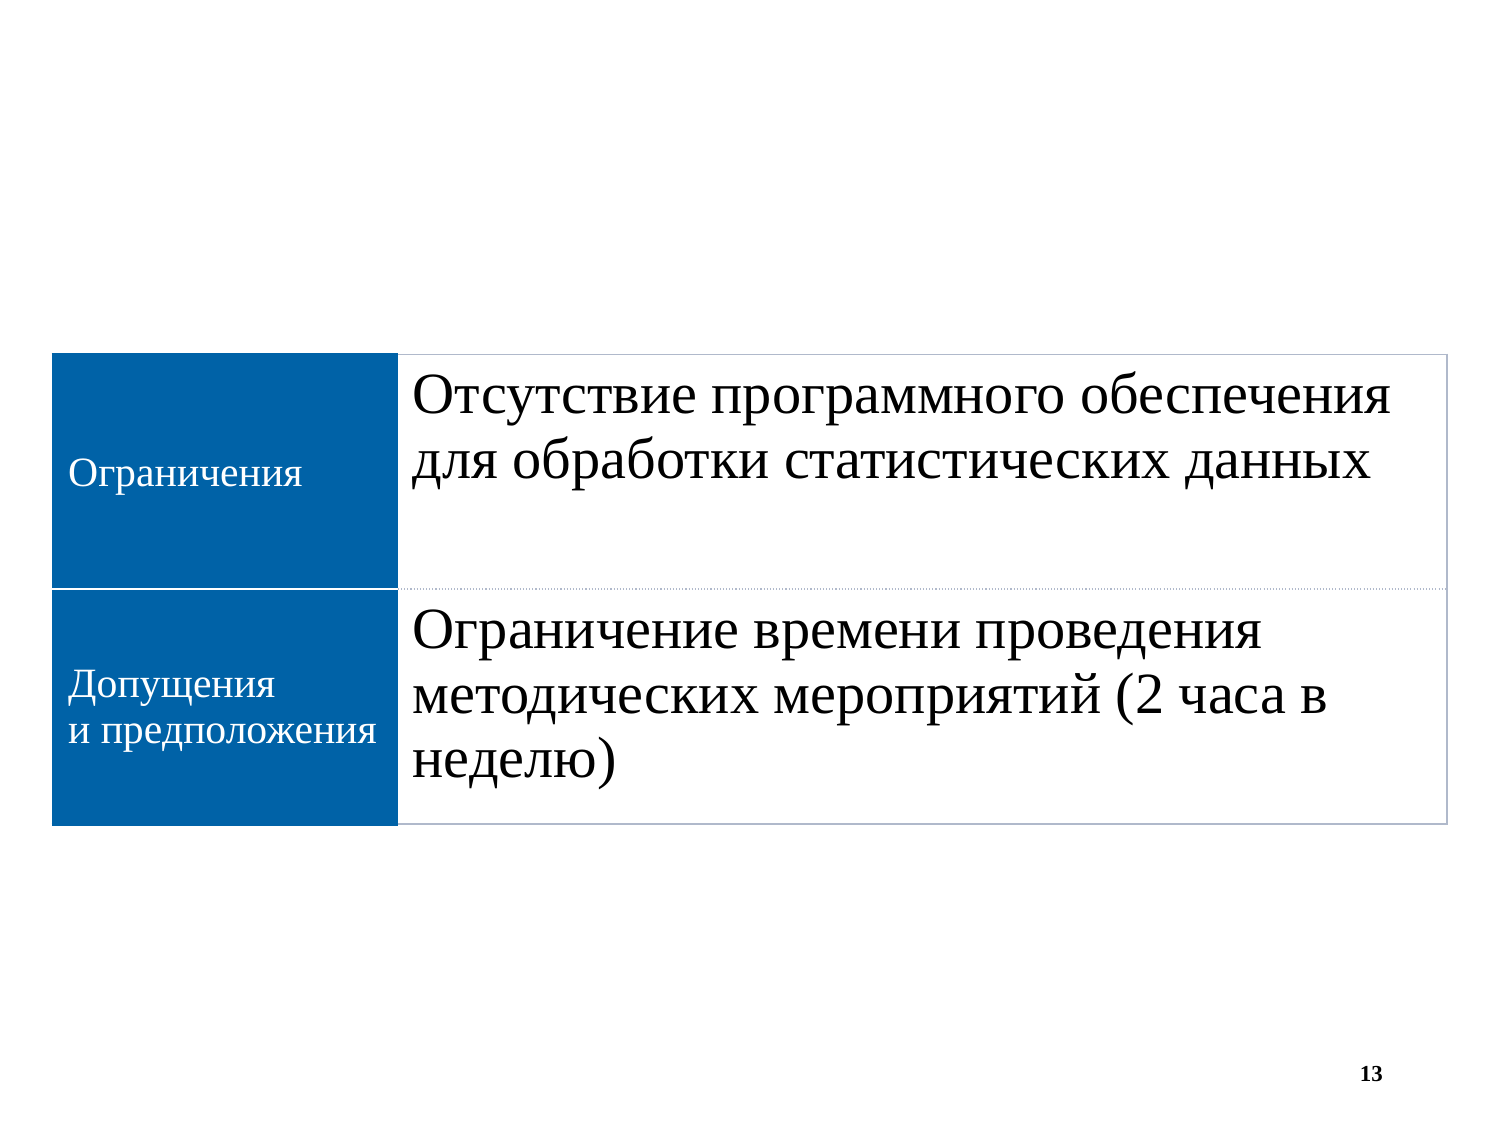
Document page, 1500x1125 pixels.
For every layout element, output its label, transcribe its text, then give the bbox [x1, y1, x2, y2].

table_cell Ограничение времени проведения методических мероприятий (2 часа в неделю) [398, 589, 1446, 823]
slide_number 13 [1060, 1042, 1398, 1103]
table_cell Допущения и предположения [54, 590, 398, 823]
table_header Отсутствие программного обеспечения для обработки статистических данных [398, 355, 1446, 589]
table_header Ограничения [54, 356, 398, 588]
